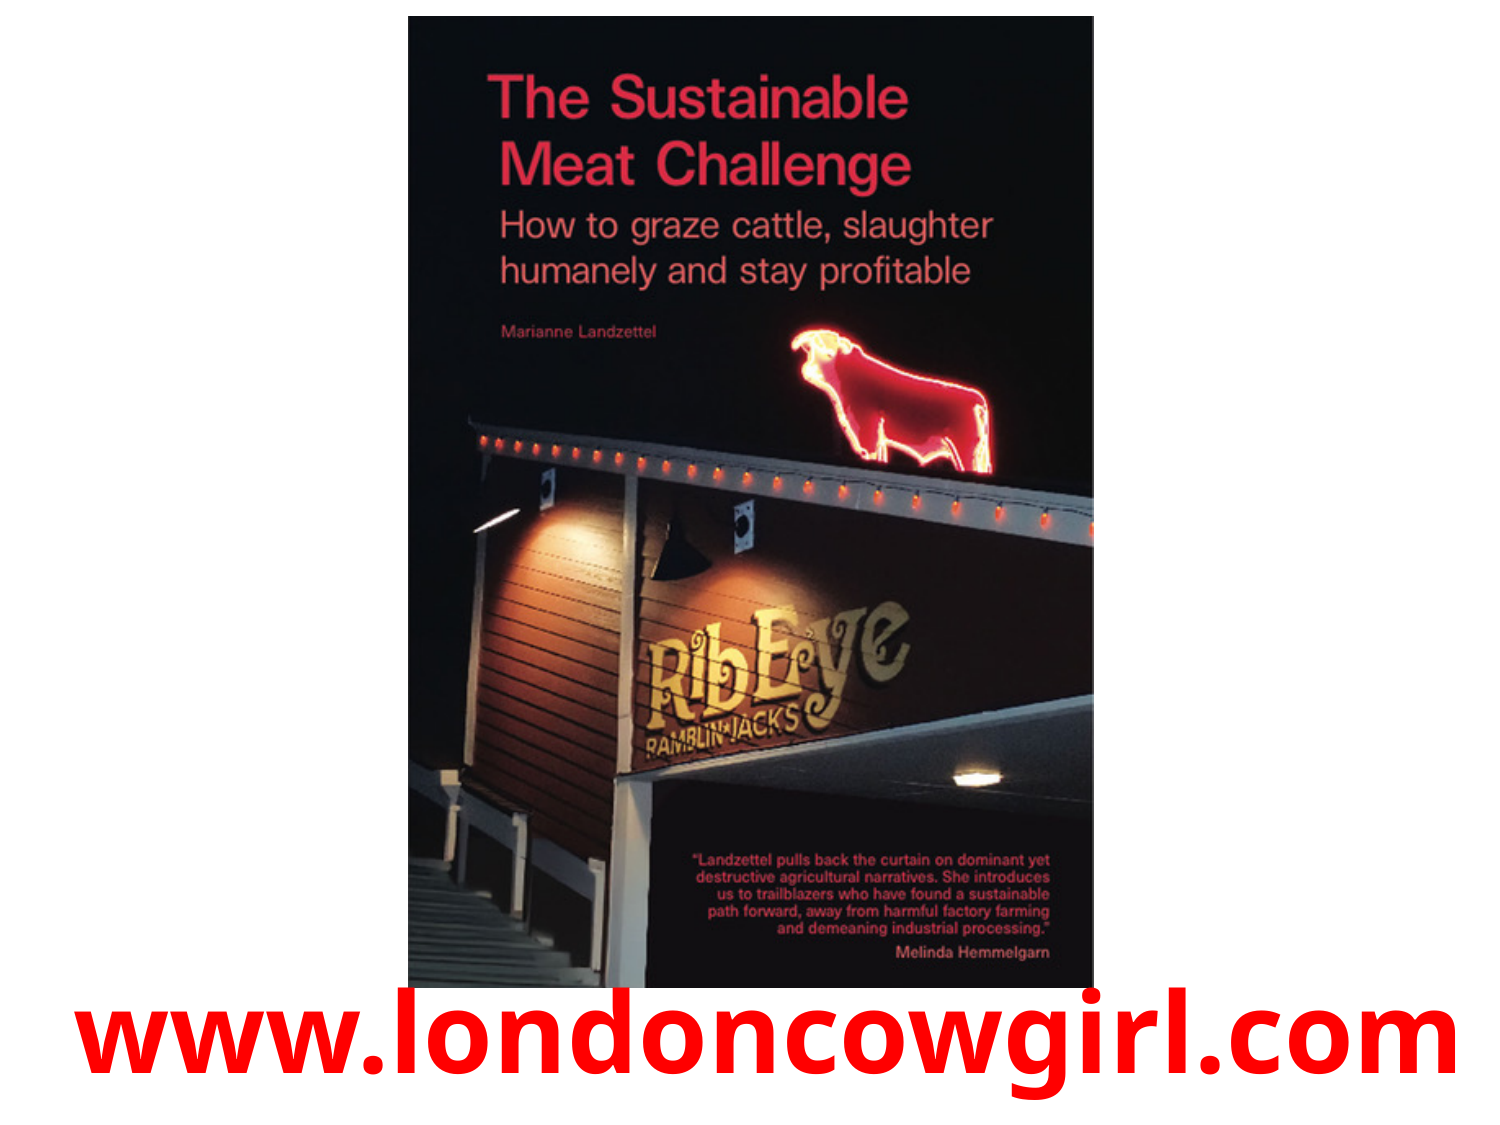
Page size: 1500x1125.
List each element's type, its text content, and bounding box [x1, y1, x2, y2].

picture [407, 15, 1095, 988]
text_box www.londoncowgirl.com [58, 953, 1480, 1104]
